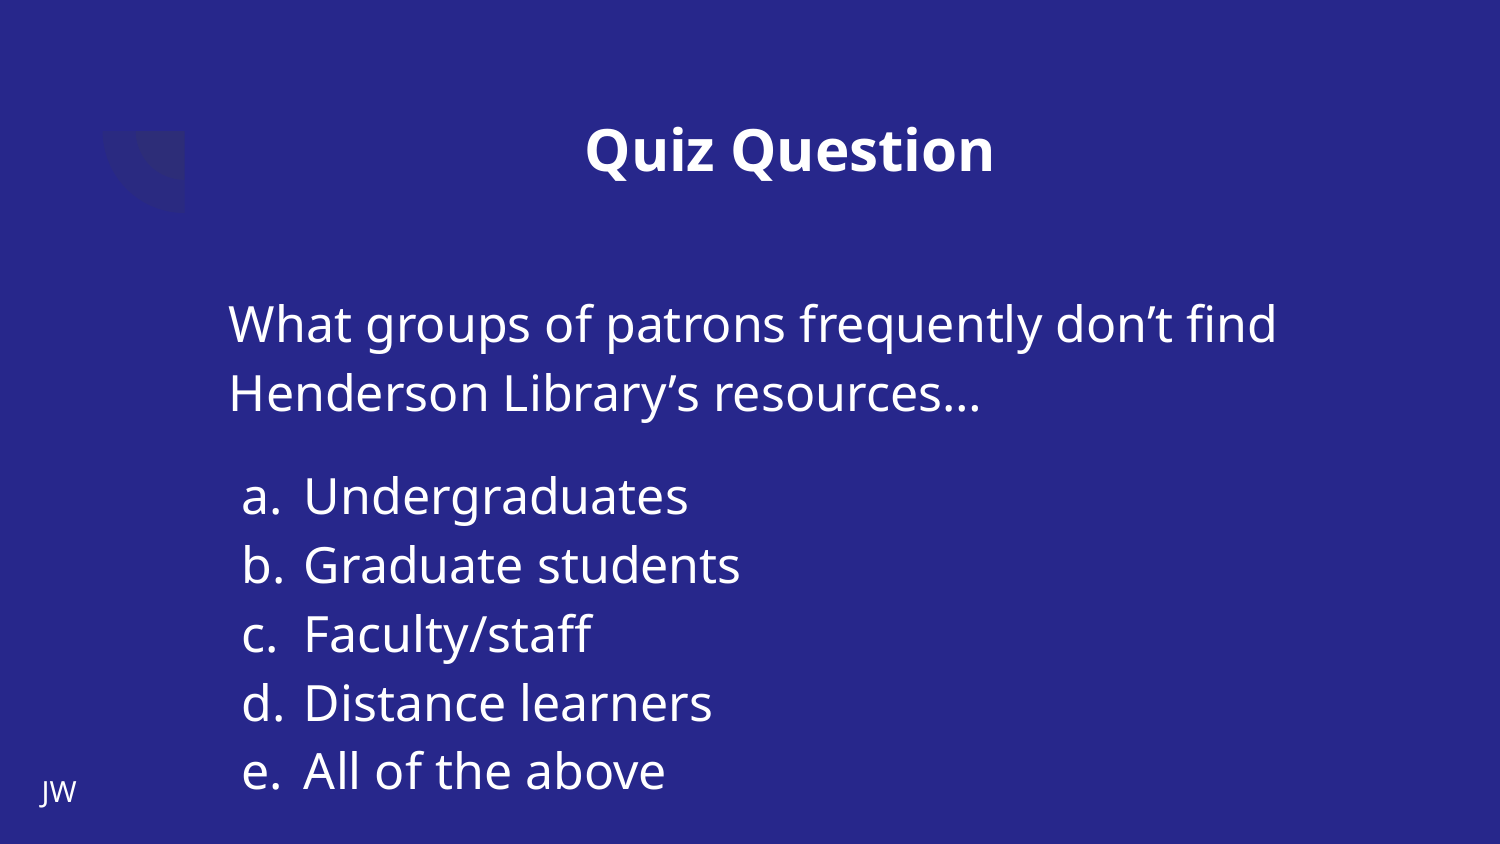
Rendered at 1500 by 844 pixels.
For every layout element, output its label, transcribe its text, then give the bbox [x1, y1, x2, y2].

title Quiz Question [213, 98, 1368, 268]
text_box JW [26, 754, 100, 827]
list What groups of patrons frequently don’t find Henderson Library’s resources… Undergraduates Graduate students Faculty/staff Distance learners All of the above [213, 268, 1368, 799]
